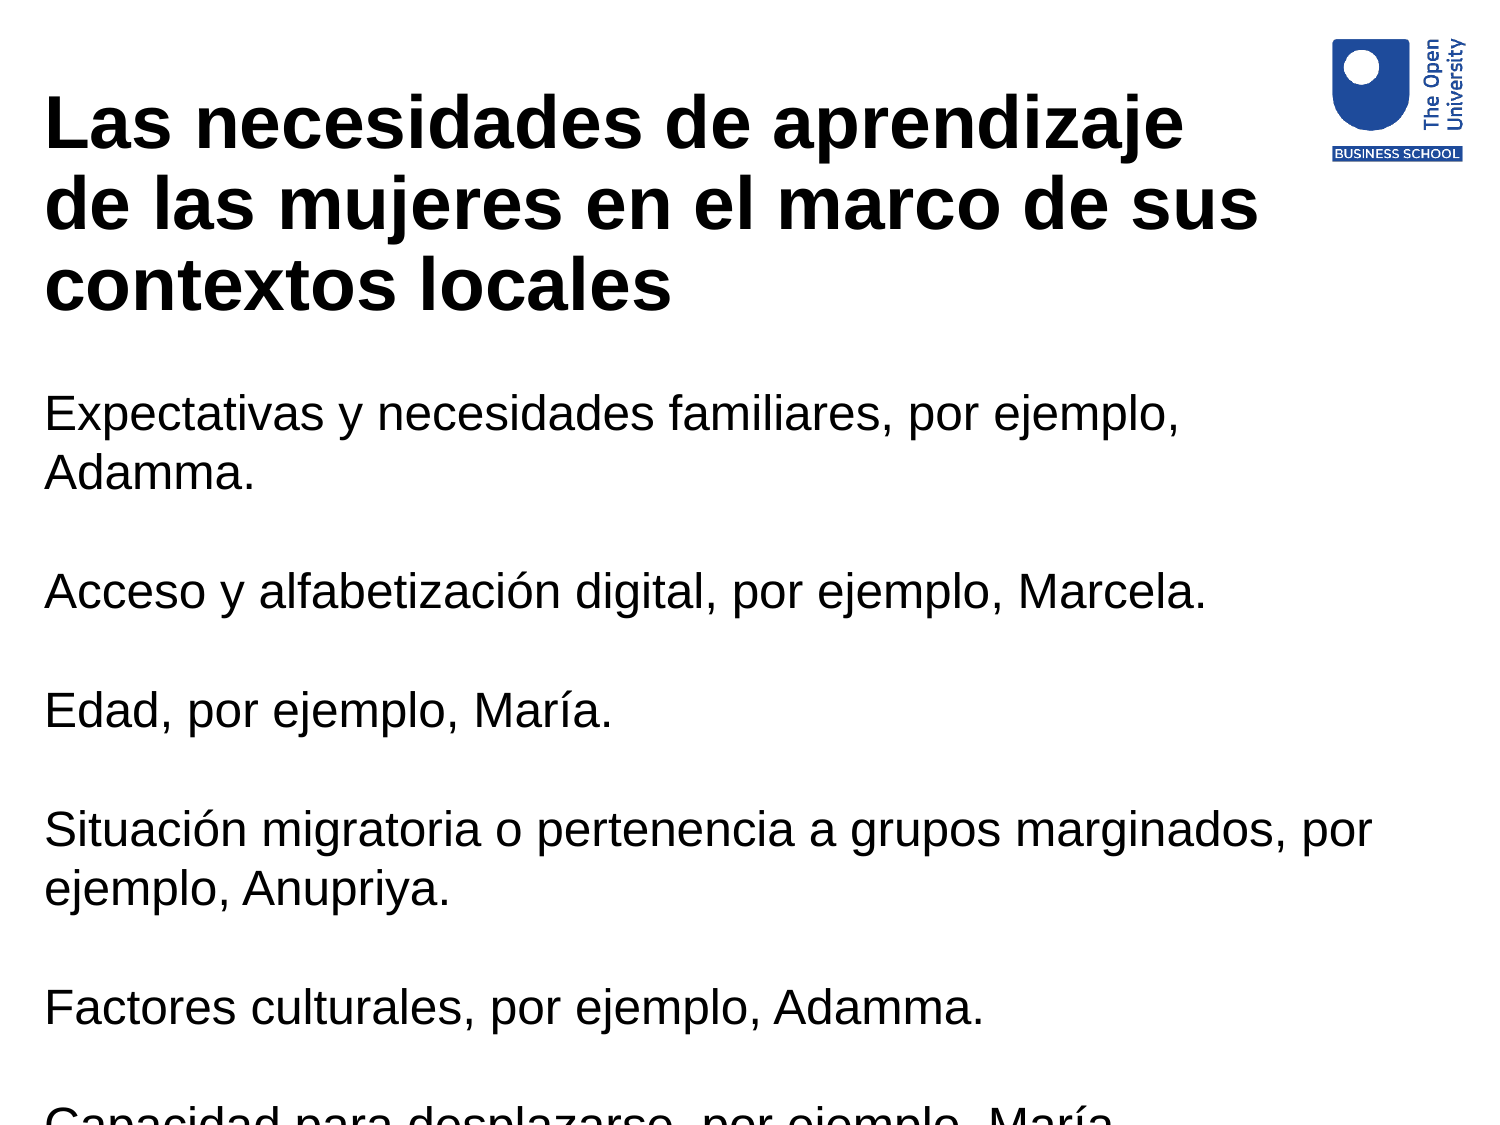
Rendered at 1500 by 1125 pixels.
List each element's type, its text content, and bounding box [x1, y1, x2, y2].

picture [1329, 35, 1468, 164]
title Las necesidades de aprendizaje de las mujeres en el marco de sus contextos locales [29, 76, 1280, 264]
list Expectativas y necesidades familiares, por ejemplo, Adamma. Acceso y alfabetización digital, por ejemplo, Marcela. Edad, por ejemplo, María. Situación migratoria o pertenencia a grupos marginados, por ejemplo, Anupriya. Factores culturales, por ejemplo, Adamma. Capacidad para desplazarse, por ejemplo, María. [29, 314, 1412, 1125]
